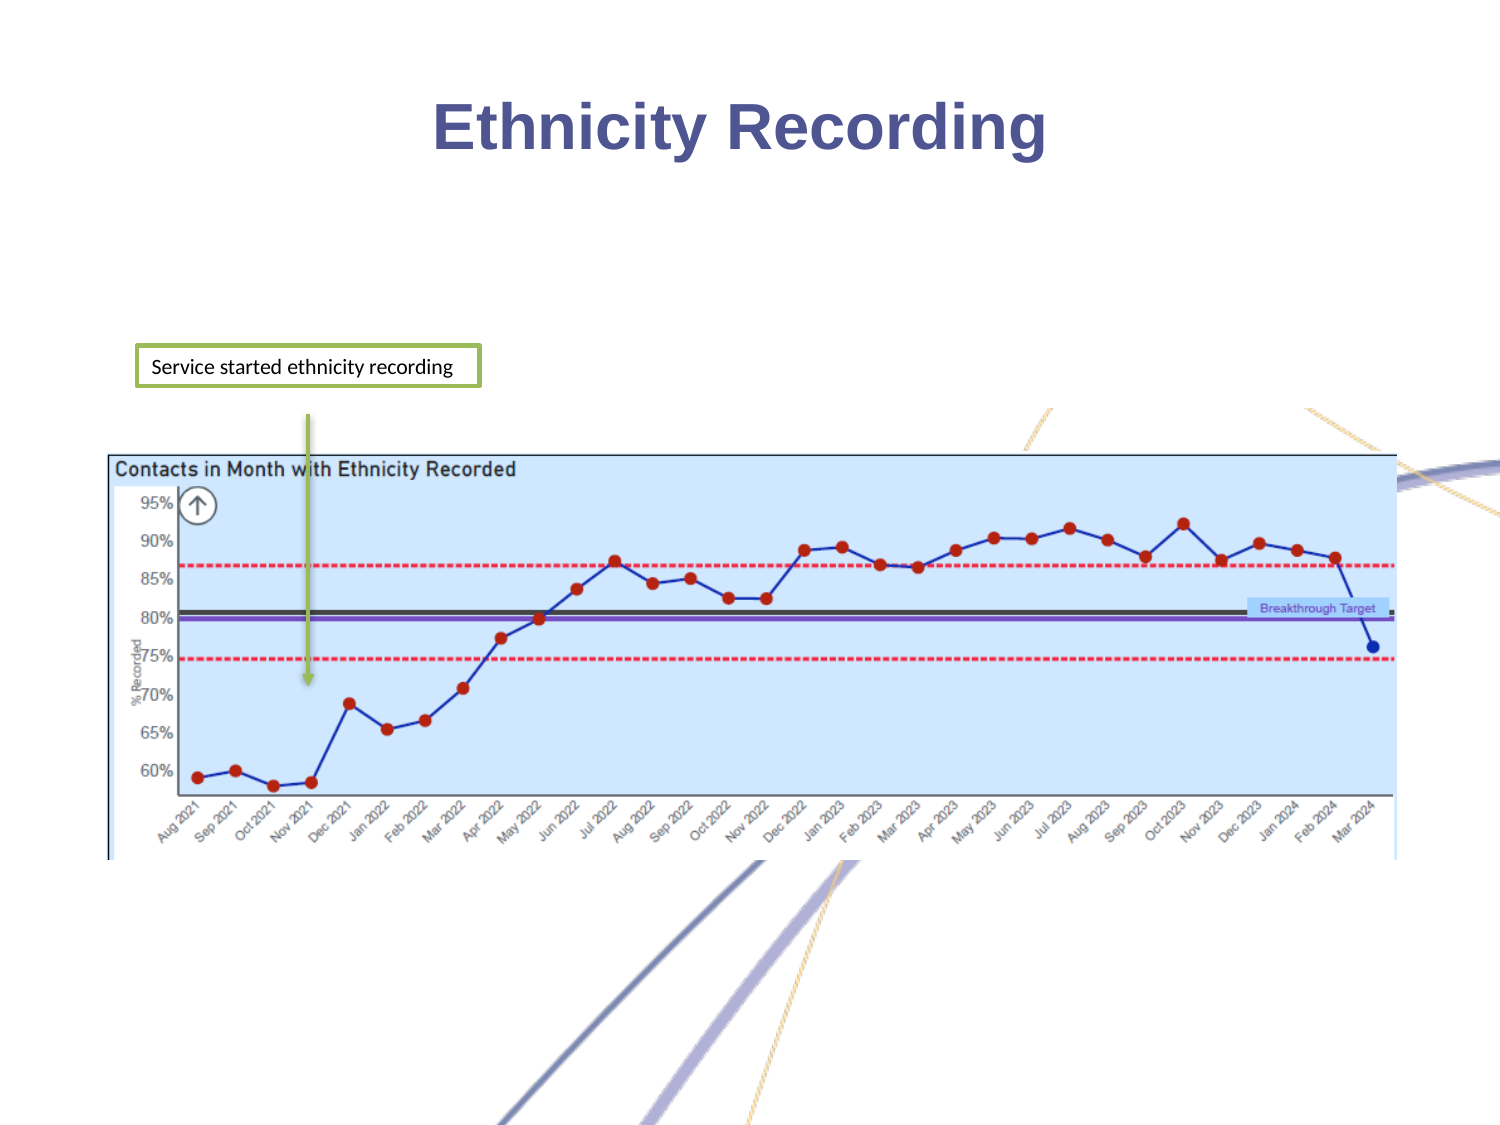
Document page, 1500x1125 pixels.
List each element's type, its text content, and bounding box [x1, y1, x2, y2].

text_box Service started ethnicity recording [135, 343, 482, 388]
title Ethnicity Recording [75, 45, 1425, 233]
picture [0, 408, 1500, 1125]
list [102, 451, 1398, 860]
